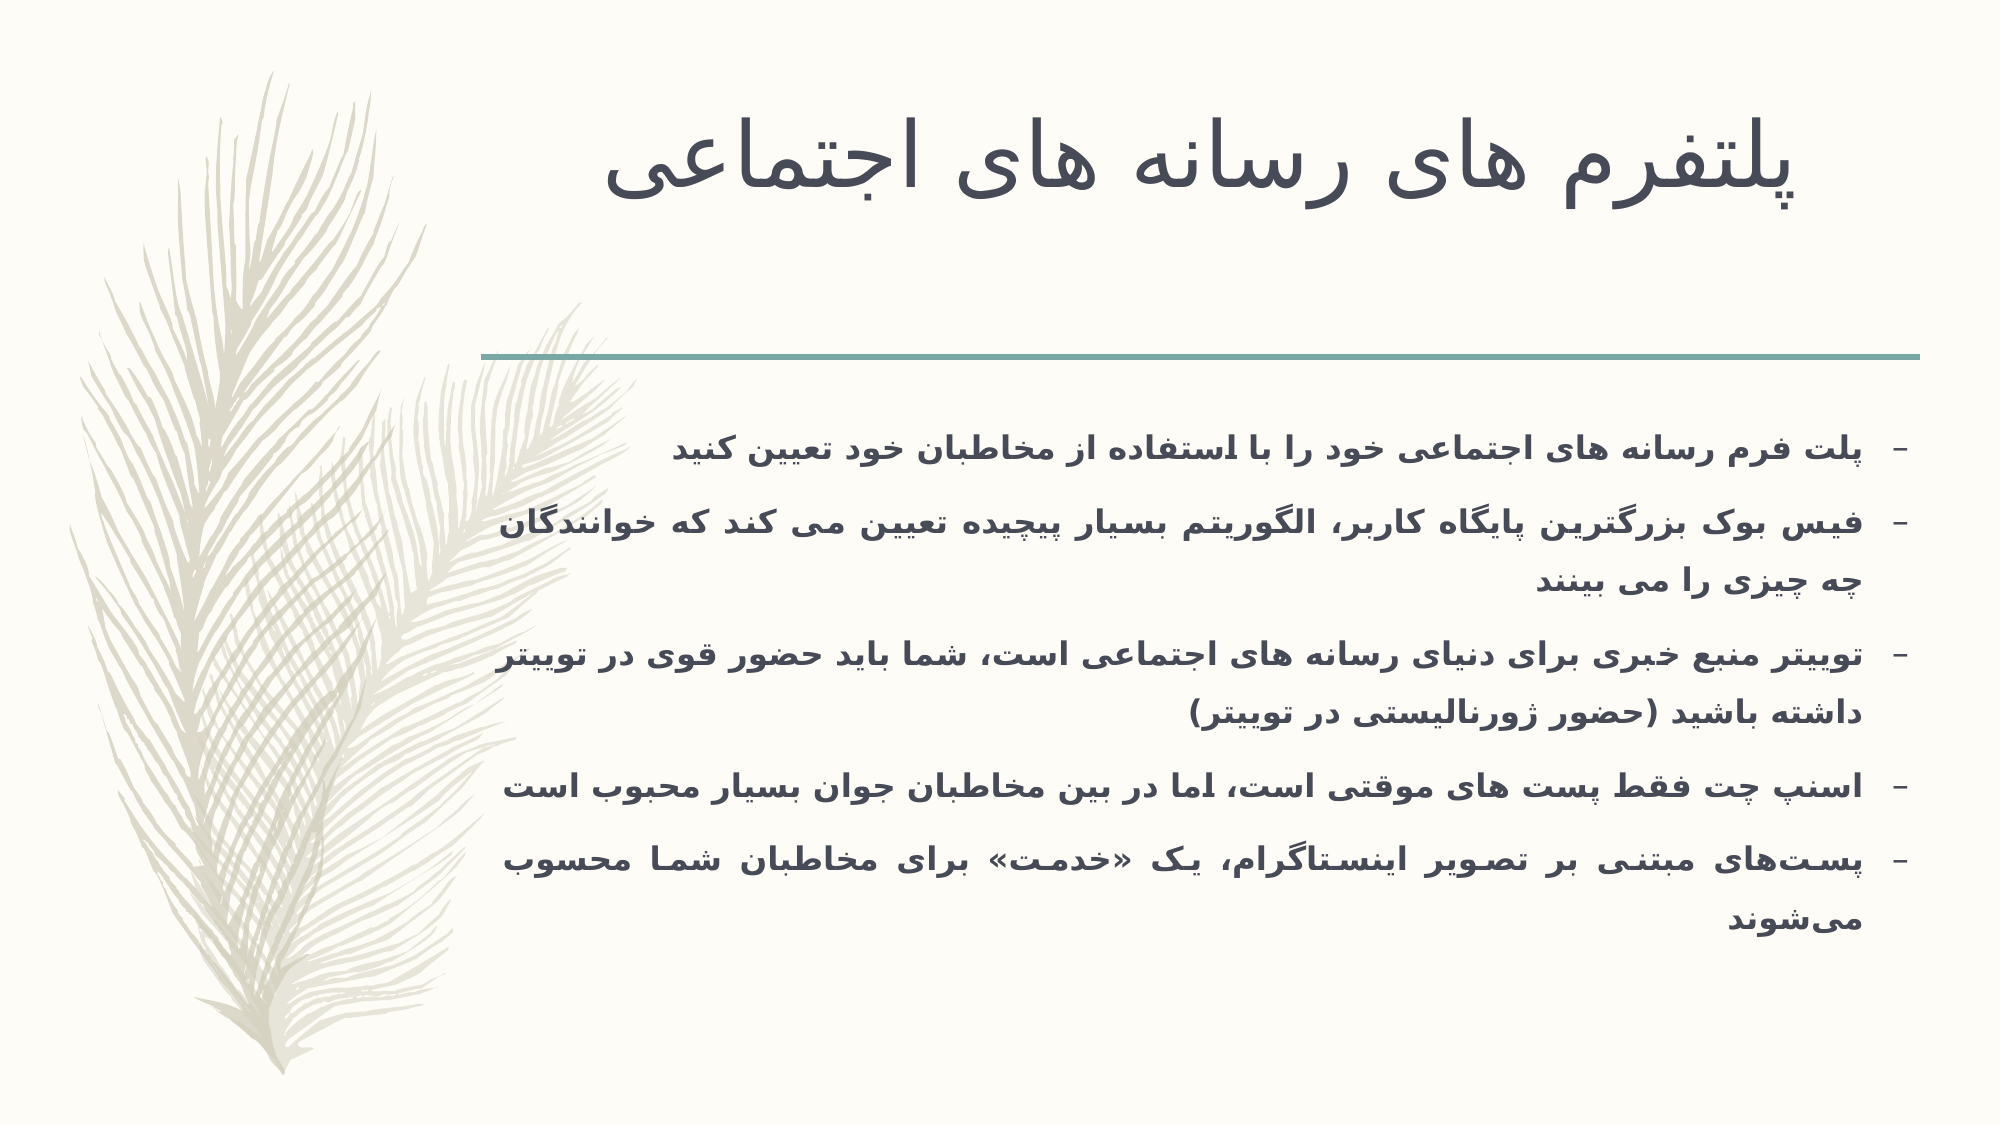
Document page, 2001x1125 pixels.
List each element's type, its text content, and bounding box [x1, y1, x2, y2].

list پلت فرم رسانه های اجتماعی خود را با استفاده از مخاطبان خود تعیین کنید فیس بوک بزرگترین پایگاه کاربر، الگوریتم بسیار پیچیده تعیین می کند که خوانندگان چه چیزی را می بینند توییتر منبع خبری برای دنیای رسانه های اجتماعی است، شما باید حضور قوی در توییتر داشته باشید (حضور ژورنالیستی در توییتر) اسنپ چت فقط پست های موقتی است، اما در بین مخاطبان جوان بسیار محبوب است پست‌های مبتنی بر تصویر اینستاگرام، یک «خدمت» برای مخاطبان شما محسوب می‌شوند [481, 399, 1920, 999]
title پلتفرم های رسانه های اجتماعی [481, 93, 1920, 350]
